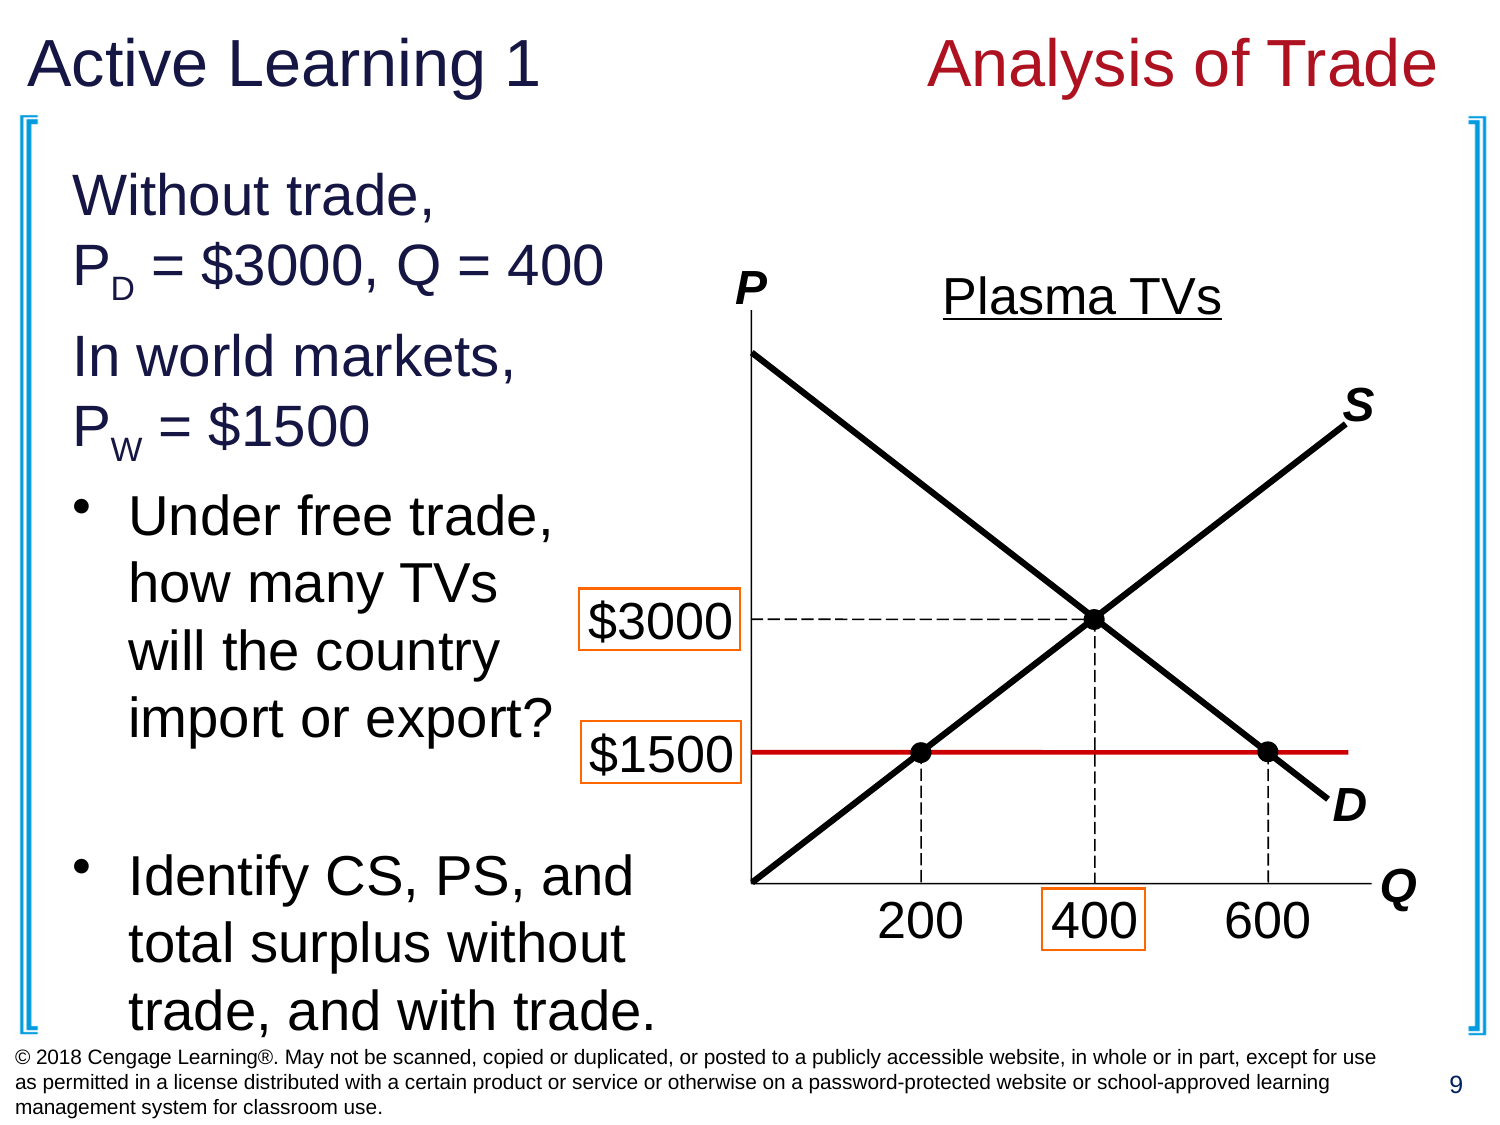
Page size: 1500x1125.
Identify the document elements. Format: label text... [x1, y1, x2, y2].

footer © 2018 Cengage Learning®. May not be scanned, copied or duplicated, or posted to a publicly accessible website, in whole or in part, except for use as permitted in a license distributed with a certain product or service or otherwise on a password-protected website or school-approved learning management system for classroom use. [0, 1037, 1412, 1125]
picture [13, 114, 43, 1037]
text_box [579, 587, 1157, 950]
slide_number 9 [1412, 1060, 1500, 1125]
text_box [1205, 741, 1331, 949]
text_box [751, 365, 1389, 883]
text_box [719, 249, 1426, 921]
picture [1463, 114, 1493, 1037]
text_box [1161, 719, 1349, 783]
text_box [751, 352, 1379, 365]
title Active Learning 1 Analysis of Trade [12, 5, 1500, 114]
list Without trade, PD = $3000, Q = 400 In world markets, PW = $1500 Under free trade, how many TVs will the country import or export? Identify CS, PS, and total surplus without trade, and with trade. [56, 149, 721, 1037]
